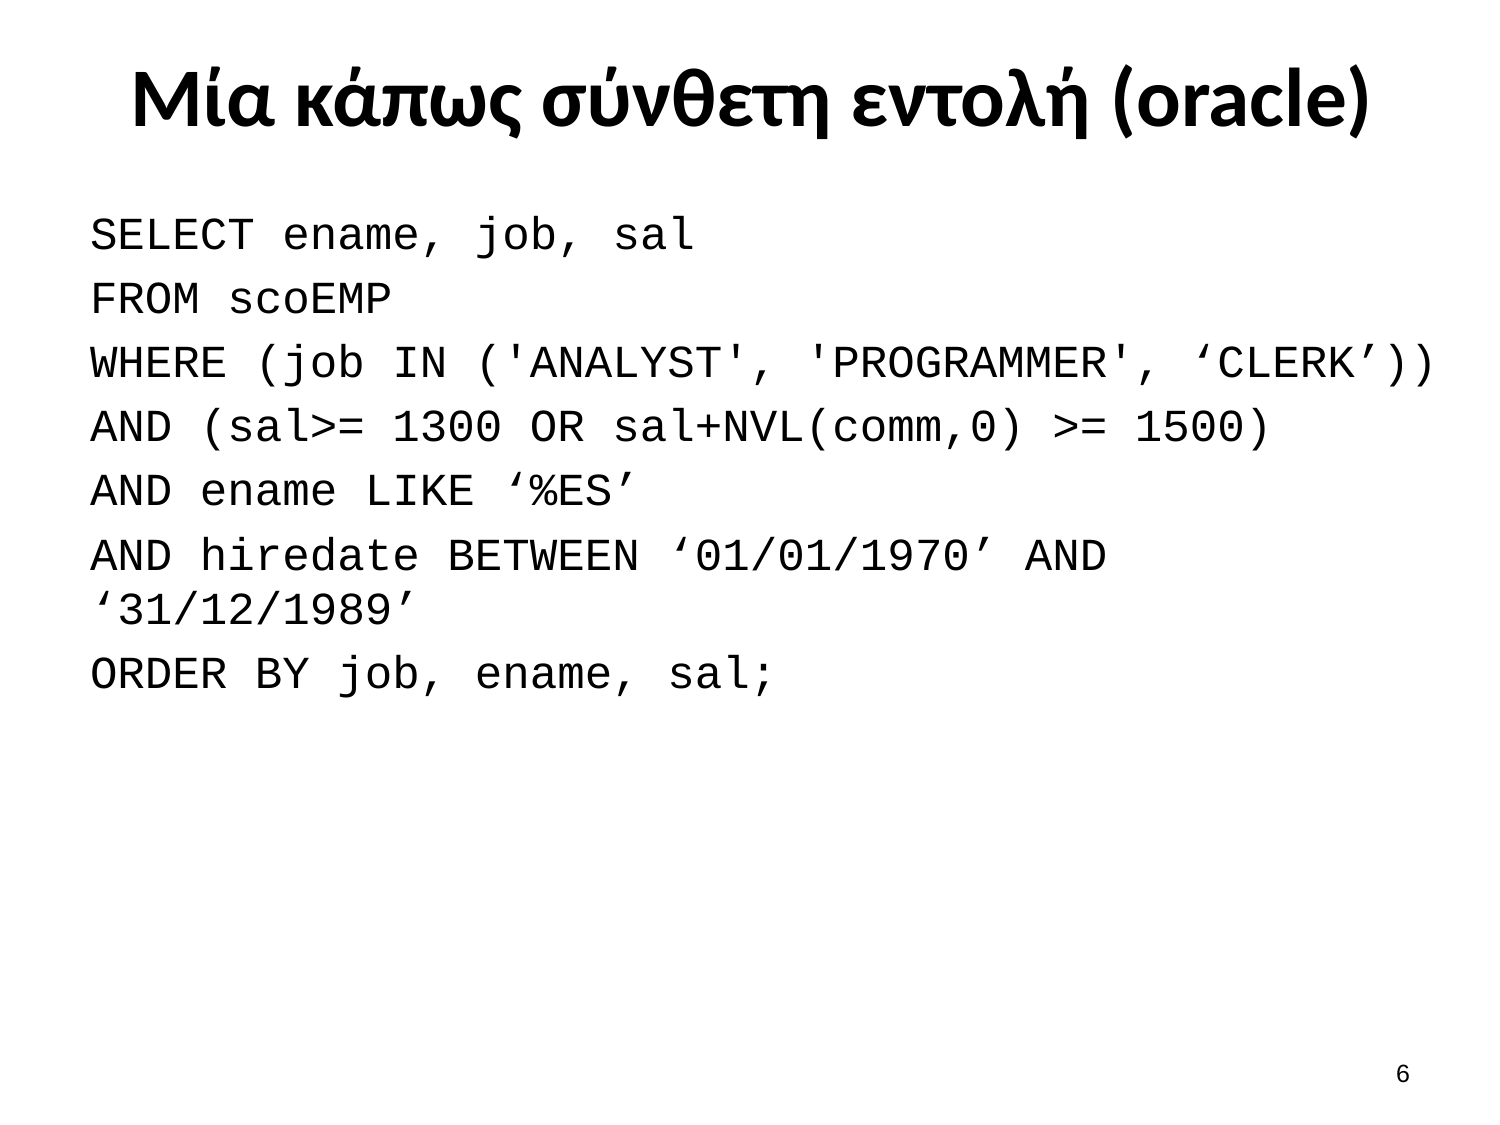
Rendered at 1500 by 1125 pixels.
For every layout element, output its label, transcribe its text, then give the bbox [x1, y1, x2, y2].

title Μία κάπως σύνθετη εντολή (oracle) [76, 19, 1427, 169]
list SELECT ename, job, sal FROM scoEMP WHERE (job IN ('ANALYST', 'PROGRAMMER', ‘CLERK’)) AND (sal>= 1300 OR sal+NVL(comm,0) >= 1500) AND ename LIKE ‘%ES’ AND hiredate BETWEEN ‘01/01/1970’ AND ‘31/12/1989’ ORDER BY job, ename, sal; [75, 196, 1471, 1024]
slide_number 5 [1074, 1042, 1425, 1103]
